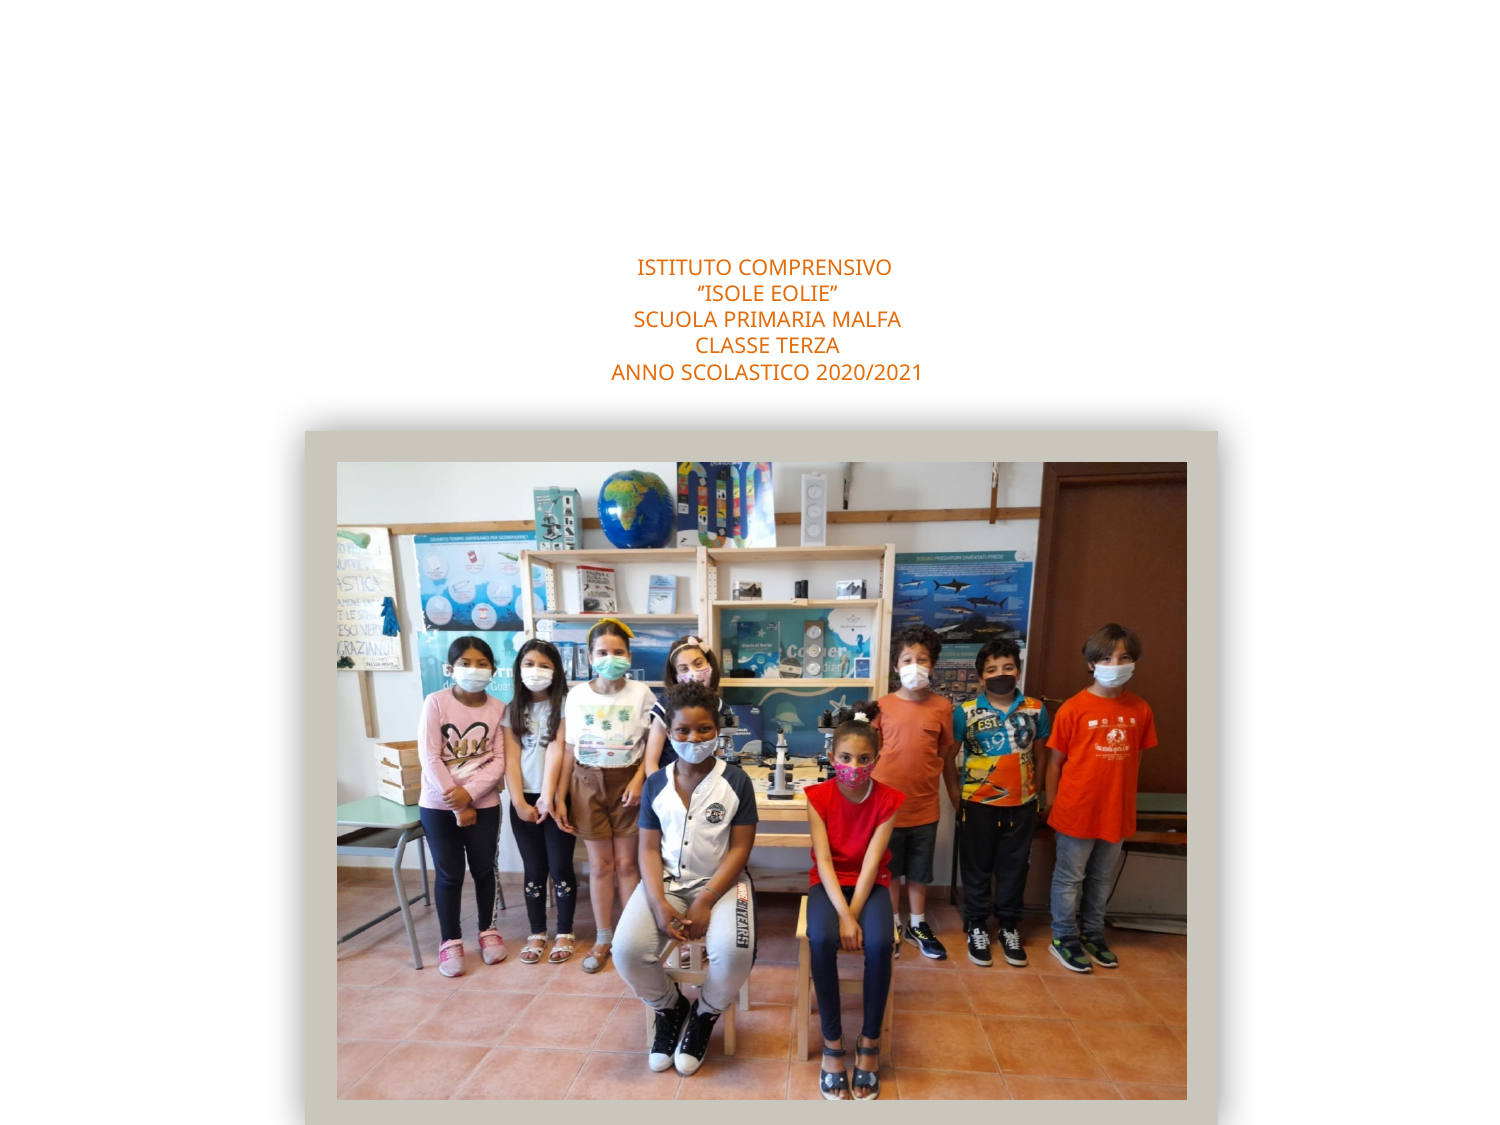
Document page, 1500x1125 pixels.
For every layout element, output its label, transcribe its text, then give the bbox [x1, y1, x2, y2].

title ISTITUTO COMPRENSIVO ‘’ISOLE EOLIE’’ SCUOLA PRIMARIA MALFA CLASSE TERZA ANNO SCOLASTICO 2020/2021 [130, 243, 1406, 485]
picture [336, 462, 1188, 1101]
